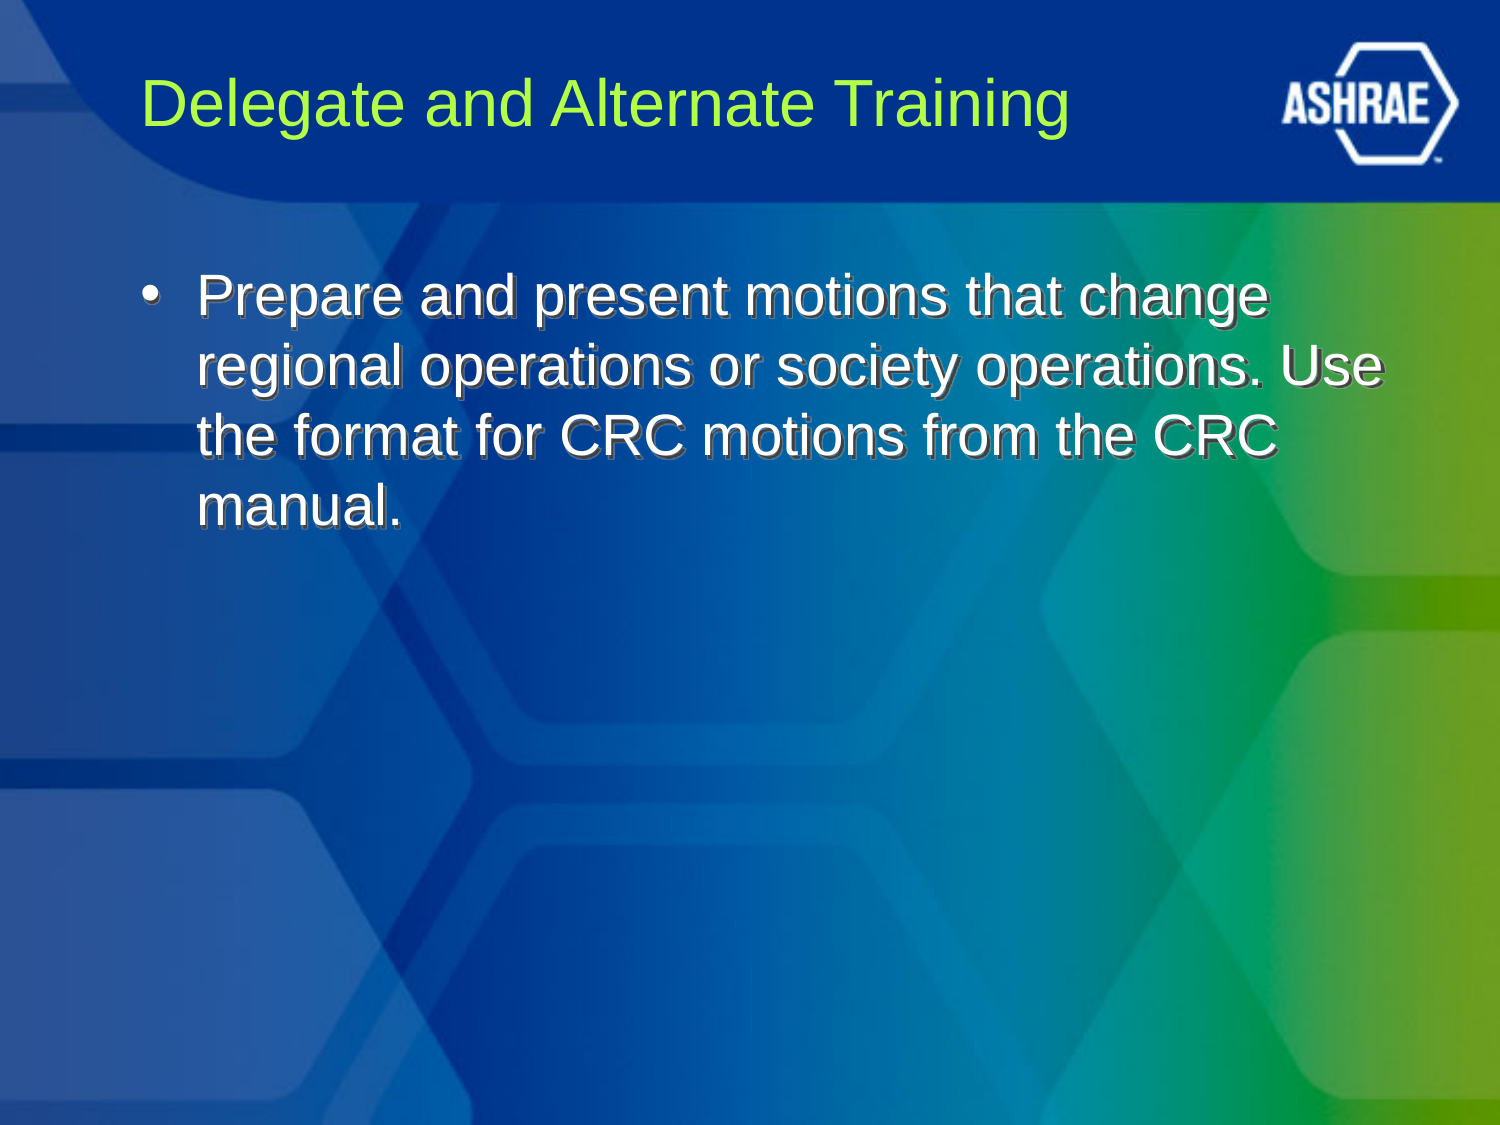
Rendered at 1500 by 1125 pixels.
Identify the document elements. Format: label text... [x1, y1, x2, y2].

title Delegate and Alternate Training [124, 24, 1426, 176]
picture [0, 0, 1500, 1125]
list Prepare and present motions that change regional operations or society operations. Use the format for CRC motions from the CRC manual. [125, 249, 1425, 968]
